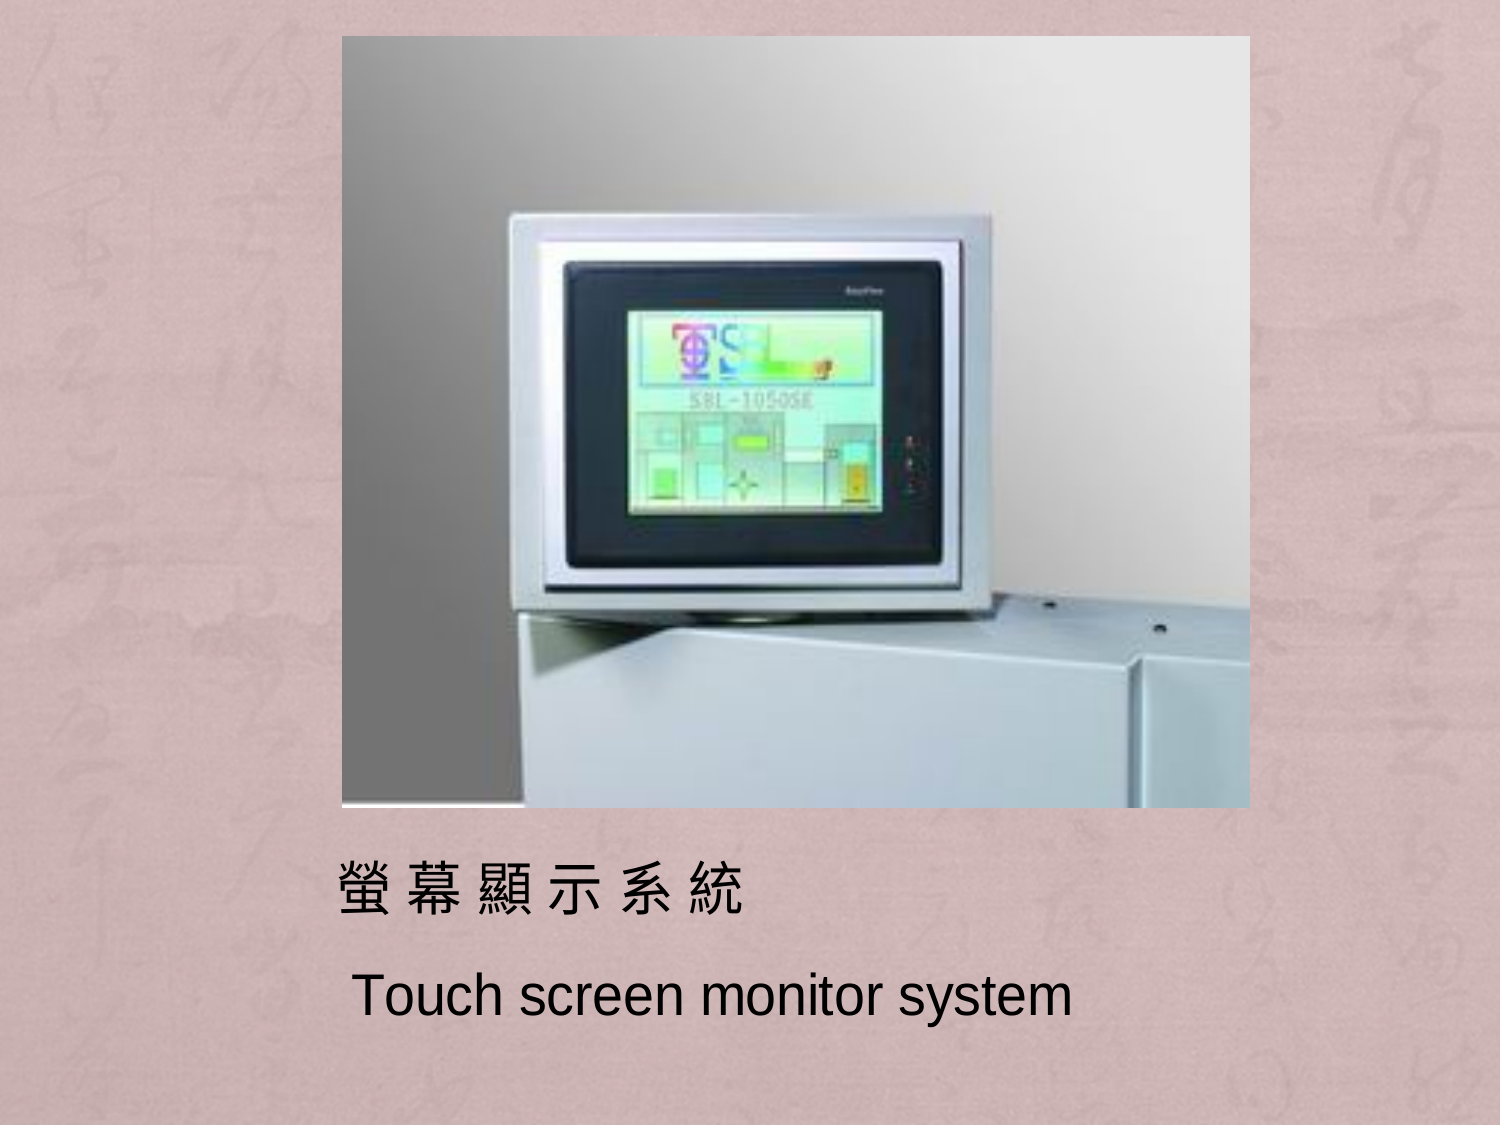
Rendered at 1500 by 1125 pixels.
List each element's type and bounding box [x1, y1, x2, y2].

picture [245, 34, 1269, 1049]
